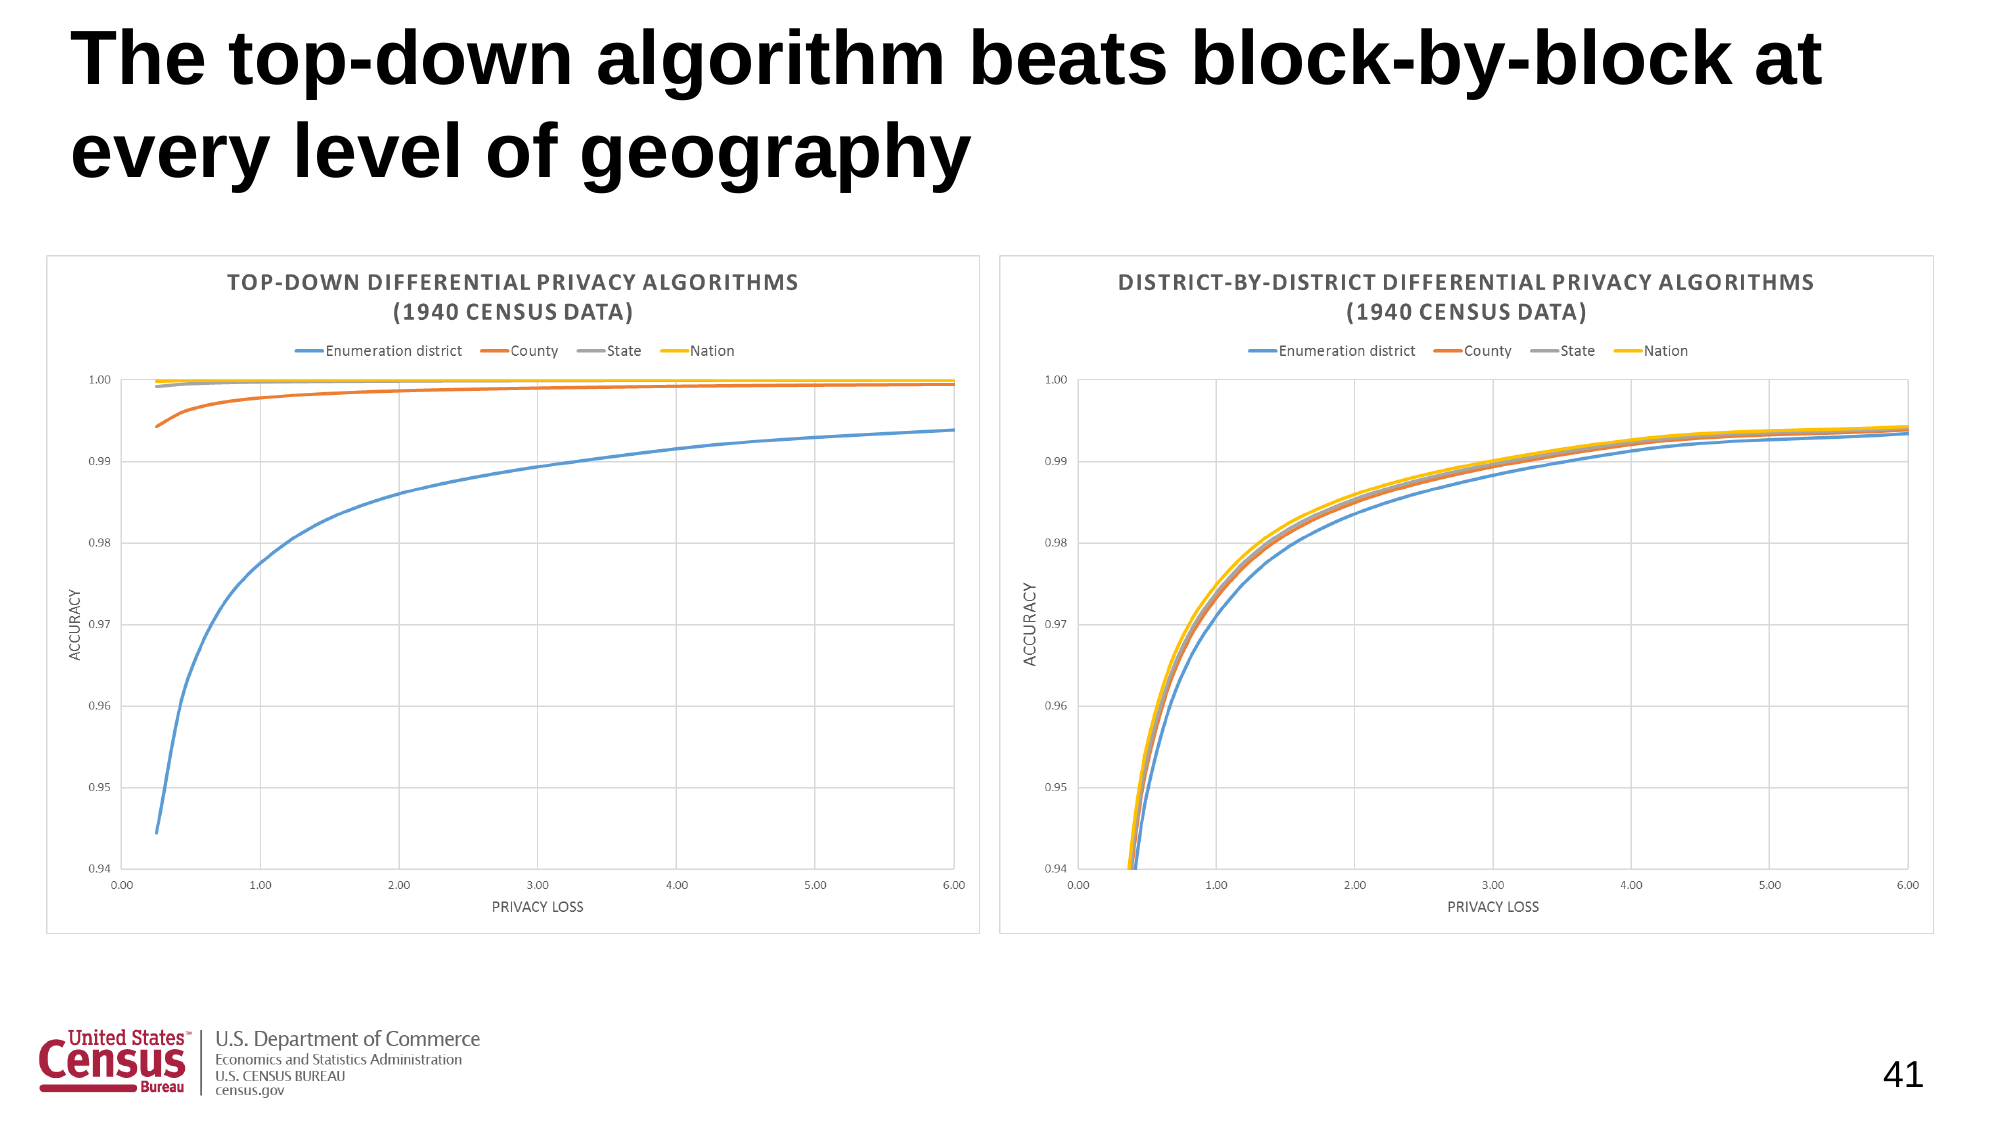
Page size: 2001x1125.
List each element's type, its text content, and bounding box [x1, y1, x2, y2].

title The top-down algorithm beats block-by-block at every level of geography [55, 0, 1940, 201]
picture [45, 255, 980, 935]
picture [0, 1022, 488, 1125]
picture [999, 255, 1934, 935]
slide_number 41 [1514, 1042, 1940, 1102]
